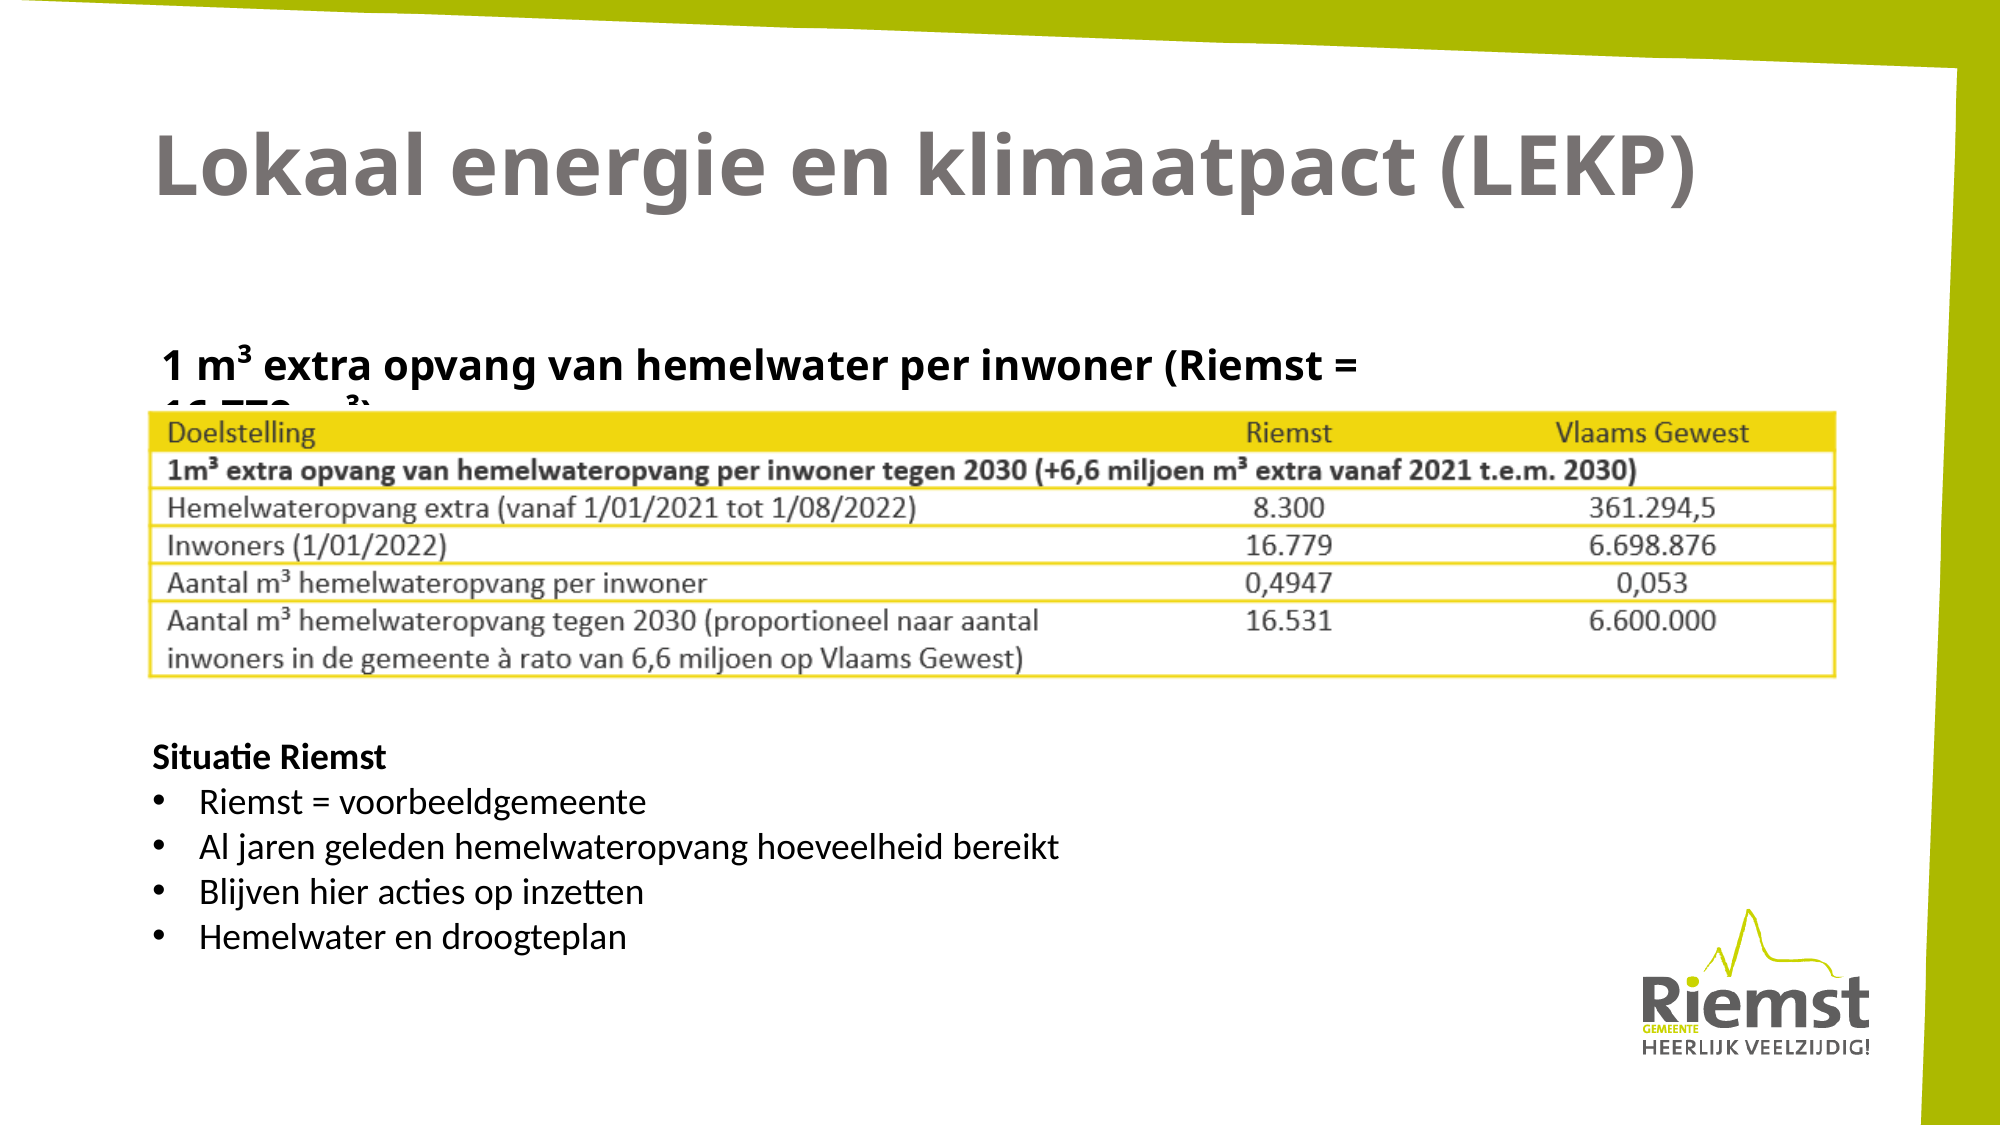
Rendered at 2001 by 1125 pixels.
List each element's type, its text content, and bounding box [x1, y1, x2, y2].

title Lokaal energie en klimaatpact (LEKP) [137, 59, 1863, 278]
text_box Situatie Riemst Riemst = voorbeeldgemeente Al jaren geleden hemelwateropvang hoeveelheid bereikt Blijven hier acties op inzetten Hemelwater en droogteplan [137, 724, 1486, 1010]
text_box 1 m³ extra opvang van hemelwater per inwoner (Riemst = 16.779 m³) [146, 331, 1477, 405]
picture [1, 0, 2000, 1125]
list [145, 405, 1843, 684]
